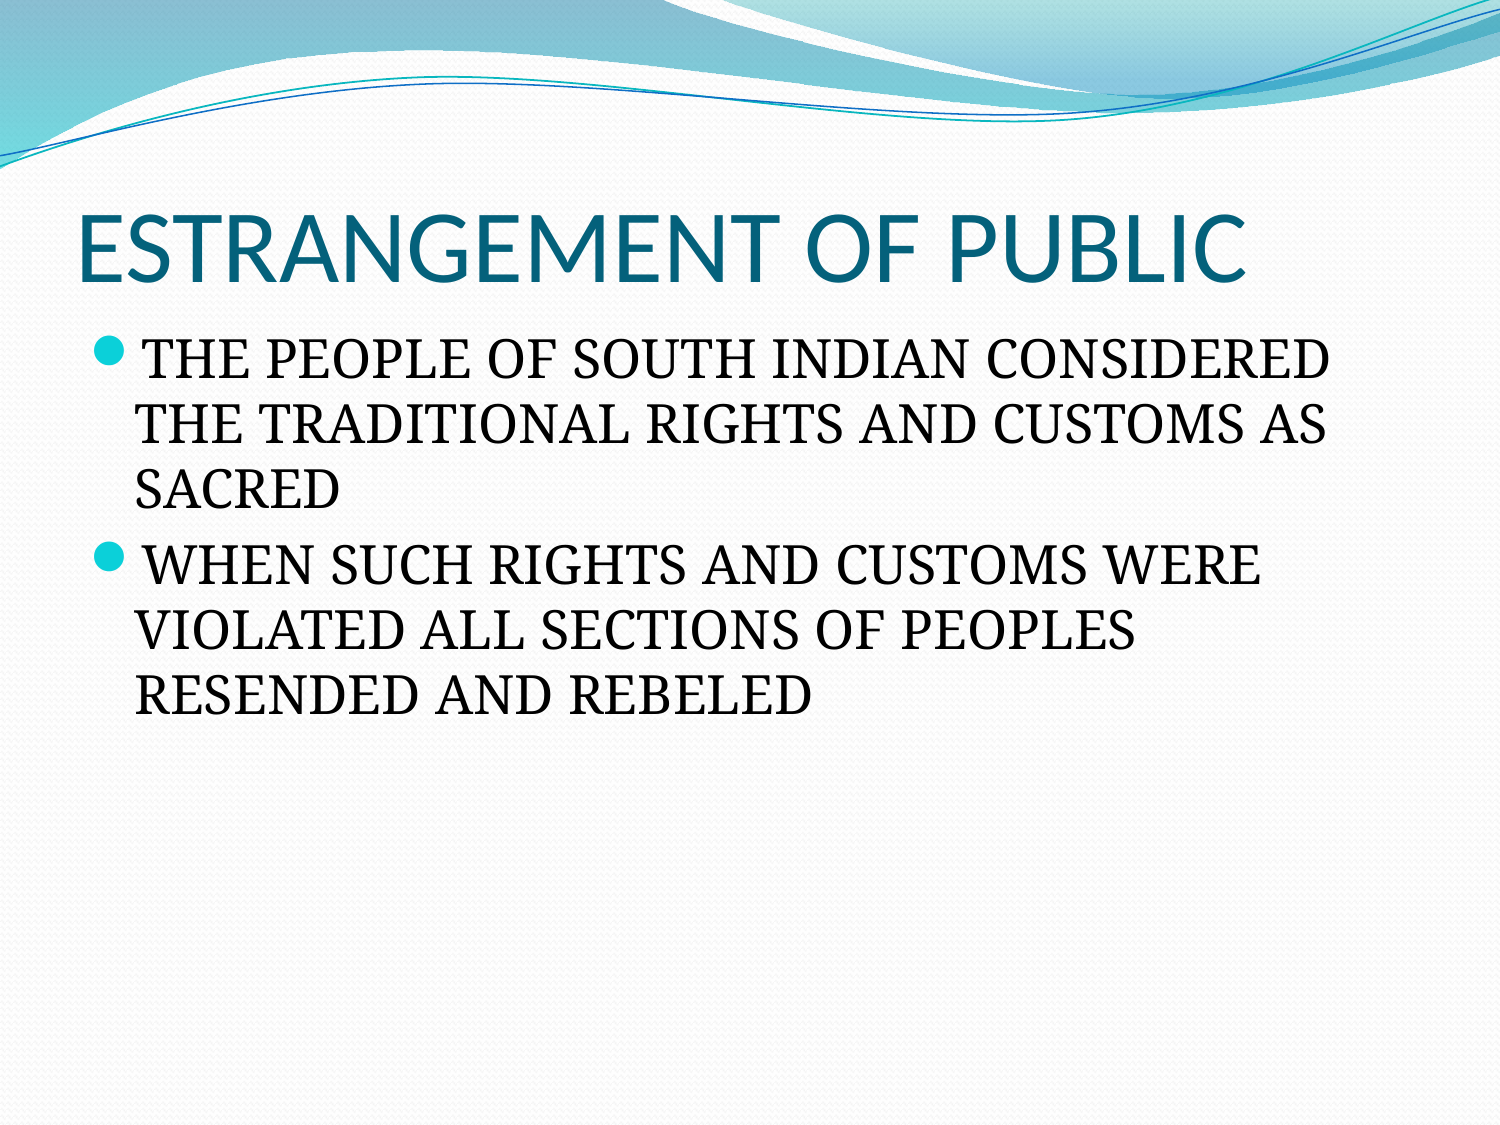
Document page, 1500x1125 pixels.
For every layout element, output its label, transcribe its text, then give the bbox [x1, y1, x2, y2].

list THE PEOPLE OF SOUTH INDIAN CONSIDERED THE TRADITIONAL RIGHTS AND CUSTOMS AS SACRED WHEN SUCH RIGHTS AND CUSTOMS WERE VIOLATED ALL SECTIONS OF PEOPLES RESENDED AND REBELED [75, 317, 1425, 1038]
title ESTRANGEMENT OF PUBLIC [75, 115, 1425, 303]
